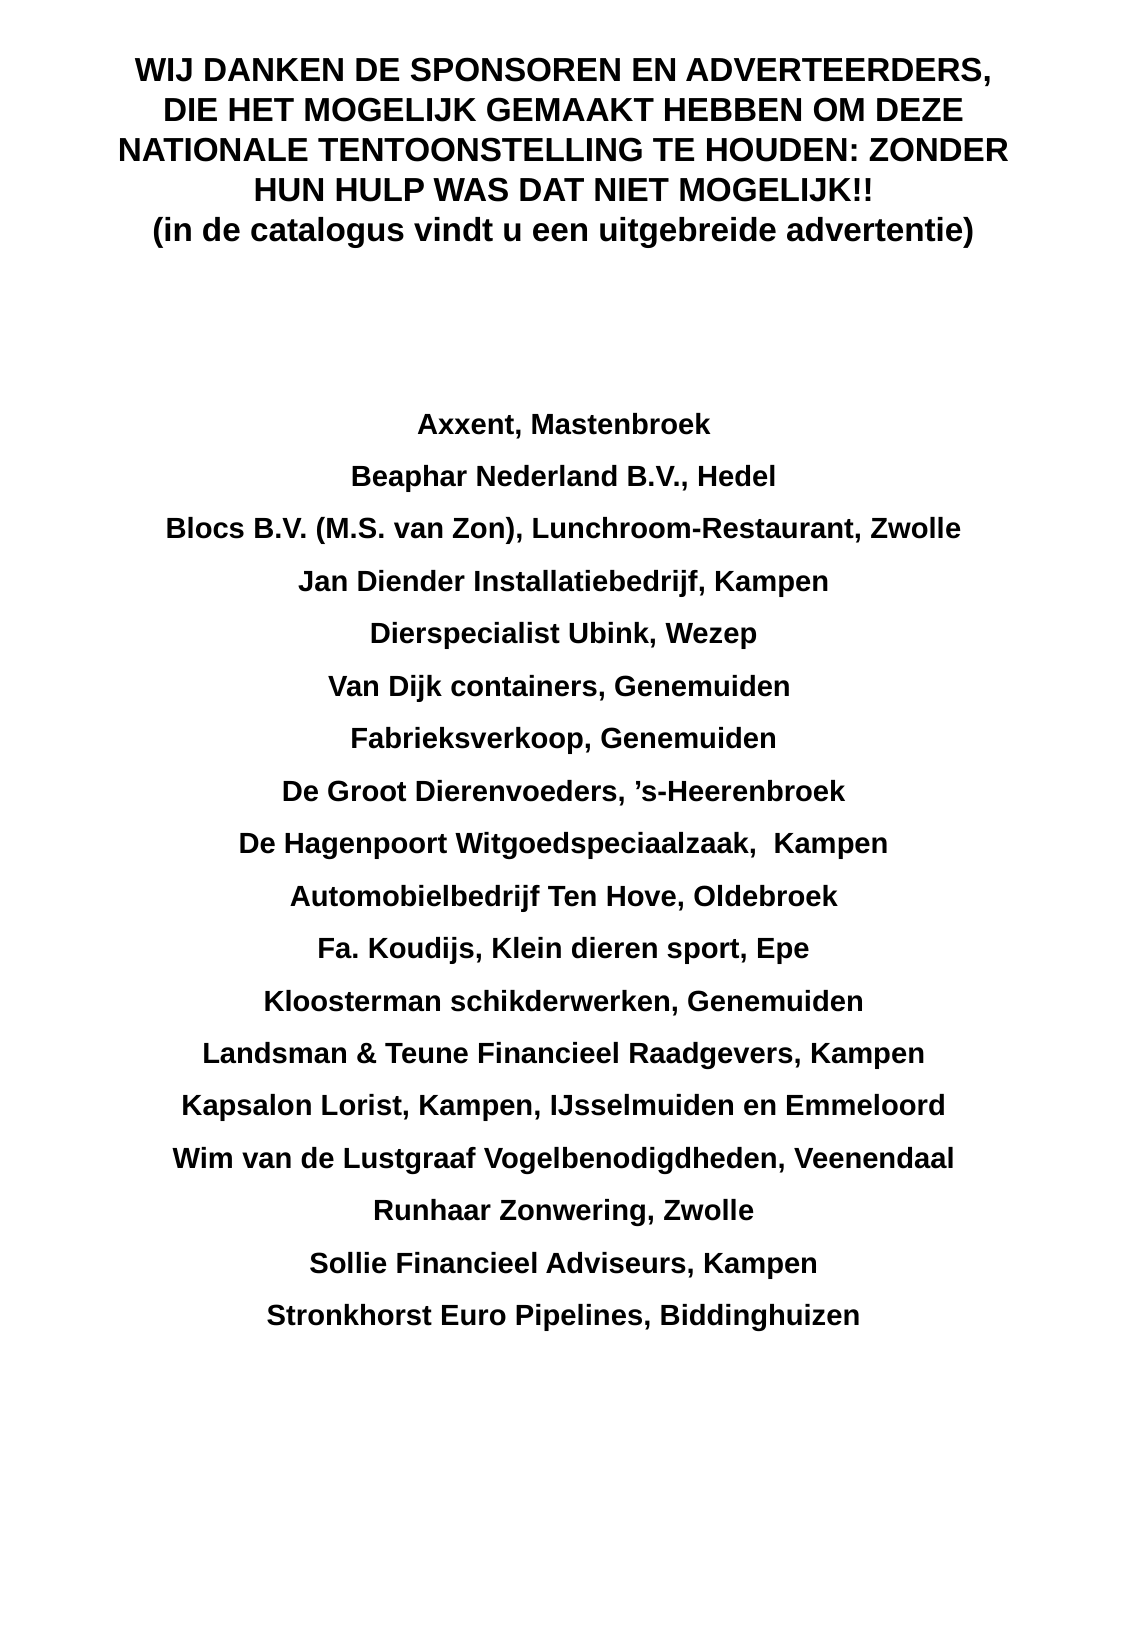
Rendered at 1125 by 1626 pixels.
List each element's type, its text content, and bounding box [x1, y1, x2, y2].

text_box WIJ DANKEN DE SPONSOREN EN ADVERTEERDERS, DIE HET MOGELIJK GEMAAKT HEBBEN OM DEZE NATIONALE TENTOONSTELLING TE HOUDEN: ZONDER HUN HULP WAS DAT NIET MOGELIJK!! (in de catalogus vindt u een uitgebreide advertentie) Axxent, Mastenbroek Beaphar Nederland B.V., Hedel Blocs B.V. (M.S. van Zon), Lunchroom-Restaurant, Zwolle Jan Diender Installatiebedrijf, Kampen Dierspecialist Ubink, Wezep Van Dijk containers, Genemuiden Fabrieksverkoop, Genemuiden De Groot Dierenvoeders, ’s-Heerenbroek De Hagenpoort Witgoedspeciaalzaak, Kampen Automobielbedrijf Ten Hove, Oldebroek Fa. Koudijs, Klein dieren sport, Epe Kloosterman schikderwerken, Genemuiden Landsman & Teune Financieel Raadgevers, Kampen Kapsalon Lorist, Kampen, IJsselmuiden en Emmeloord Wim van de Lustgraaf Vogelbenodigdheden, Veenendaal Runhaar Zonwering, Zwolle Sollie Financieel Adviseurs, Kampen Stronkhorst Euro Pipelines, Biddinghuizen [91, 5, 1037, 1392]
